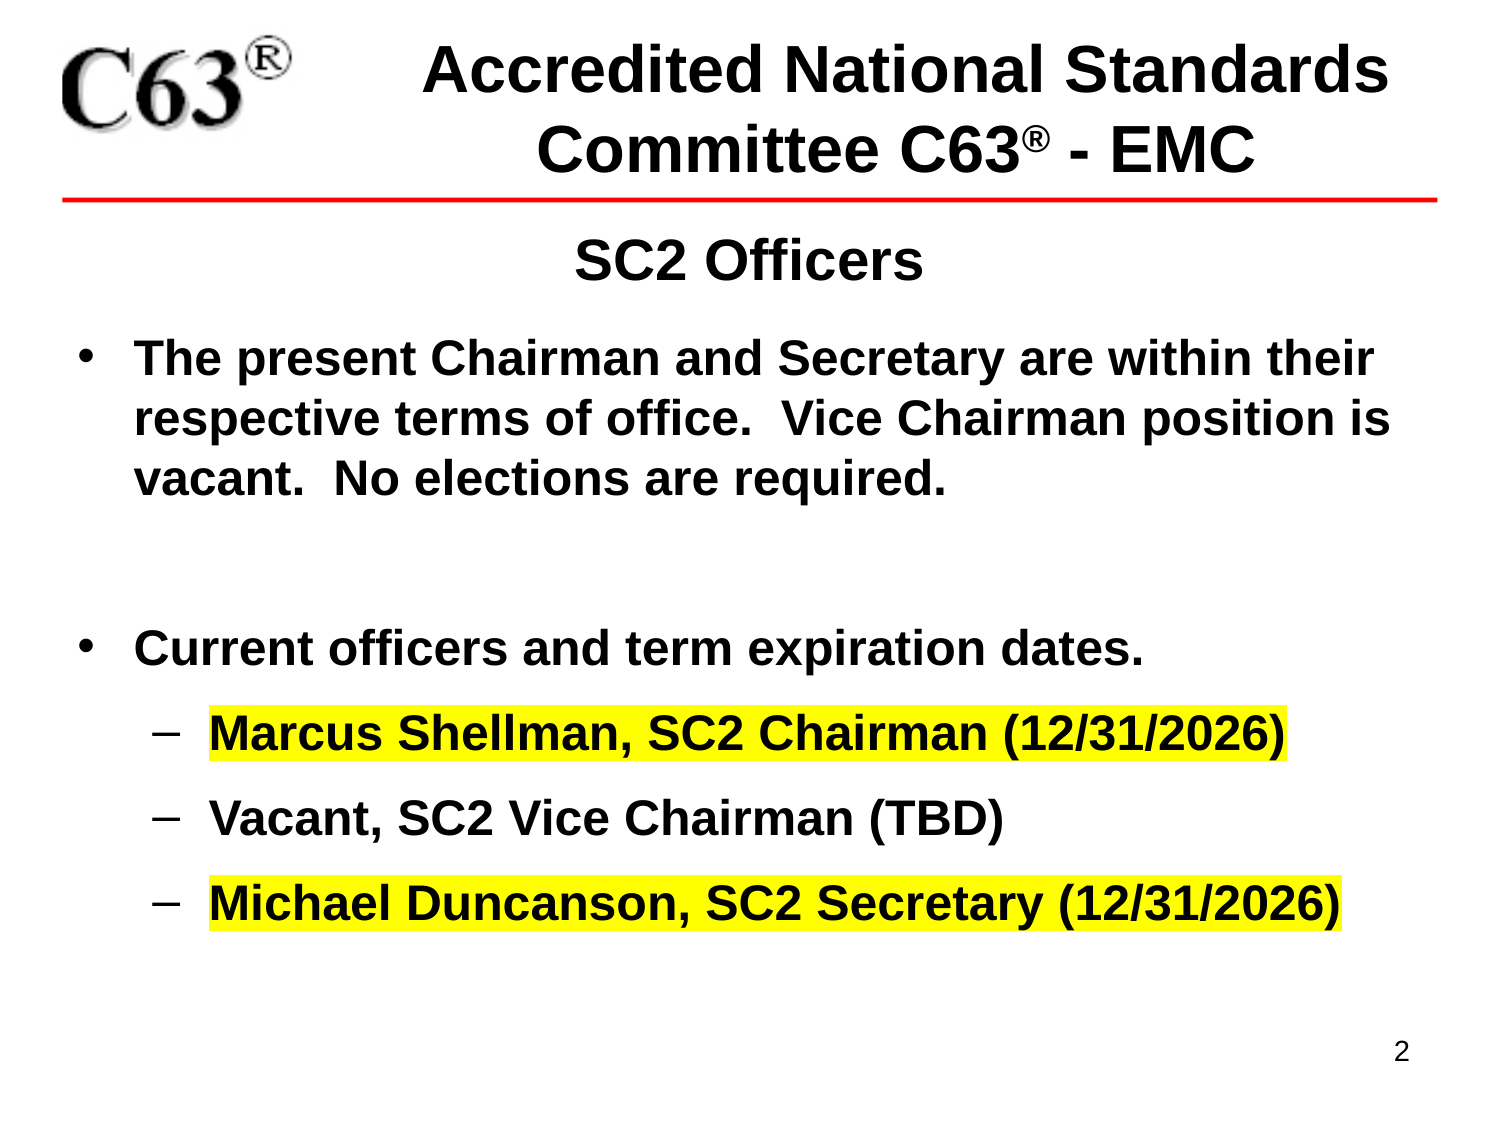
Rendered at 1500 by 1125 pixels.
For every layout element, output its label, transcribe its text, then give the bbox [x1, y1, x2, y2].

text_box The present Chairman and Secretary are within their respective terms of office. Vice Chairman position is vacant. No elections are required. Current officers and term expiration dates. Marcus Shellman, SC2 Chairman (12/31/2026) Vacant, SC2 Vice Chairman (TBD) Michael Duncanson, SC2 Secretary (12/31/2026) [62, 317, 1463, 938]
text_box SC2 Officers [0, 214, 1500, 300]
title Accredited National Standards Committee C63® - EMC [312, 12, 1500, 201]
picture [62, 24, 301, 151]
slide_number 2 [1074, 1024, 1425, 1103]
